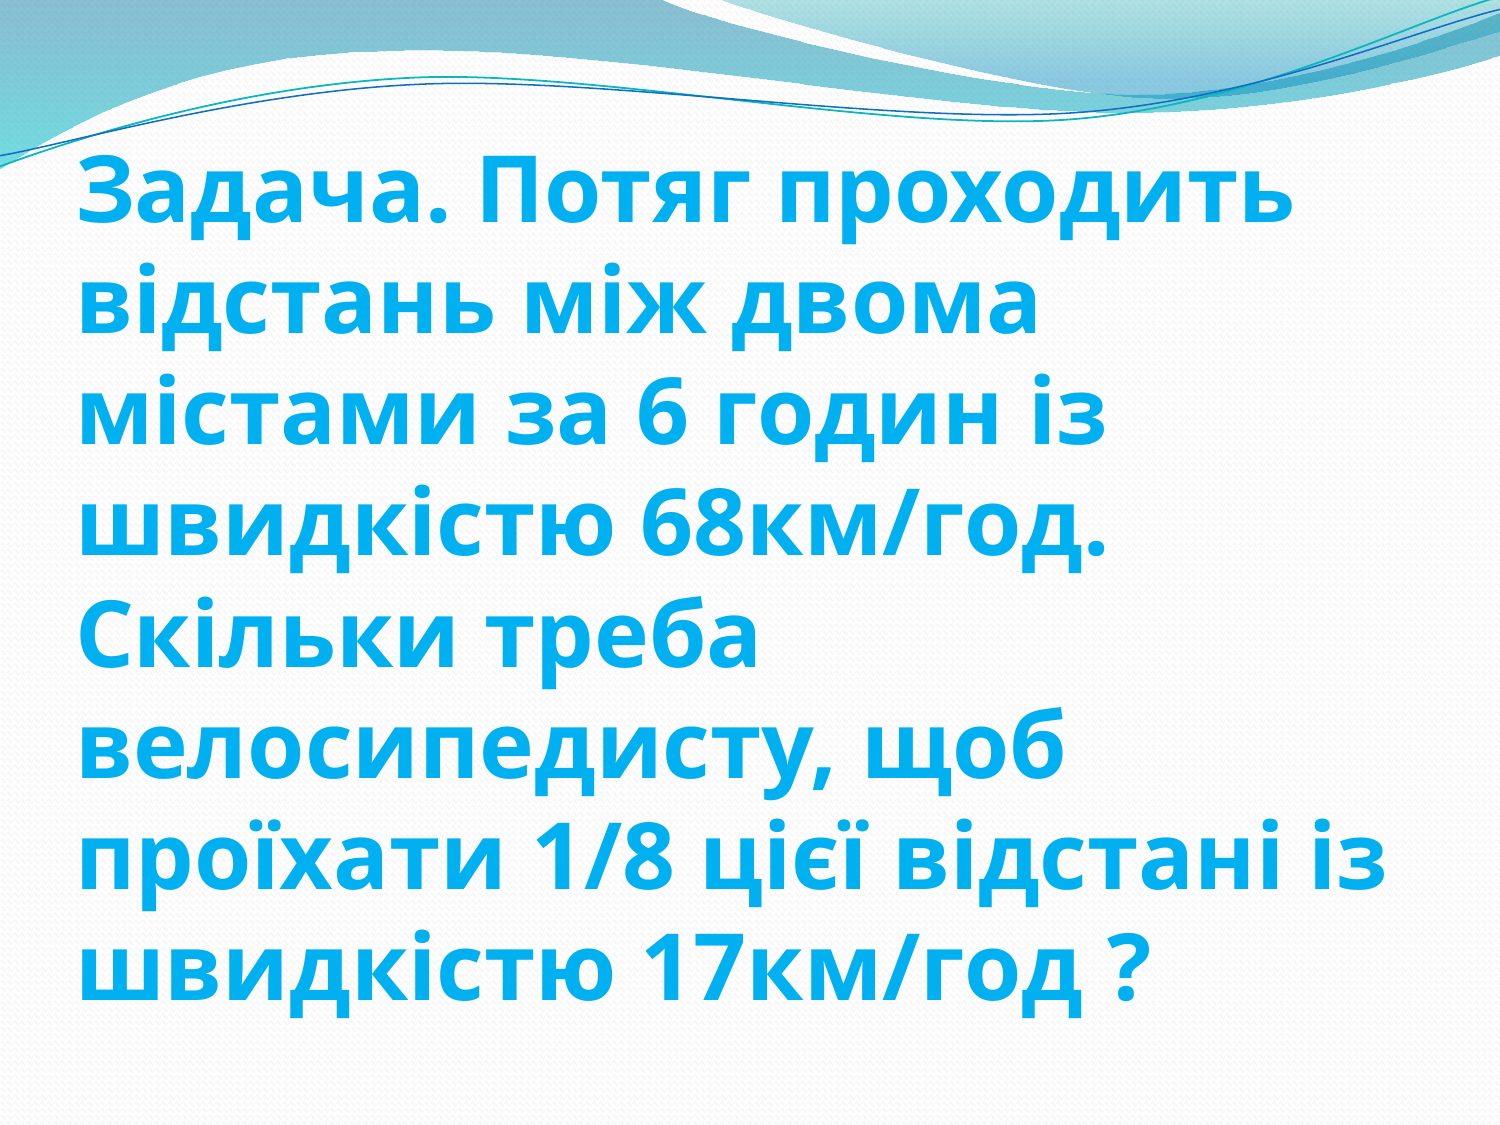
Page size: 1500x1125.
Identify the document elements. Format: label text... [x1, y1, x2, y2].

title Задача. Потяг проходить відстань між двома містами за 6 годин із швидкістю 68км/год. Скільки треба велосипедисту, щоб проїхати 1/8 цієї відстані із швидкістю 17км/год ? [74, 115, 1407, 1020]
